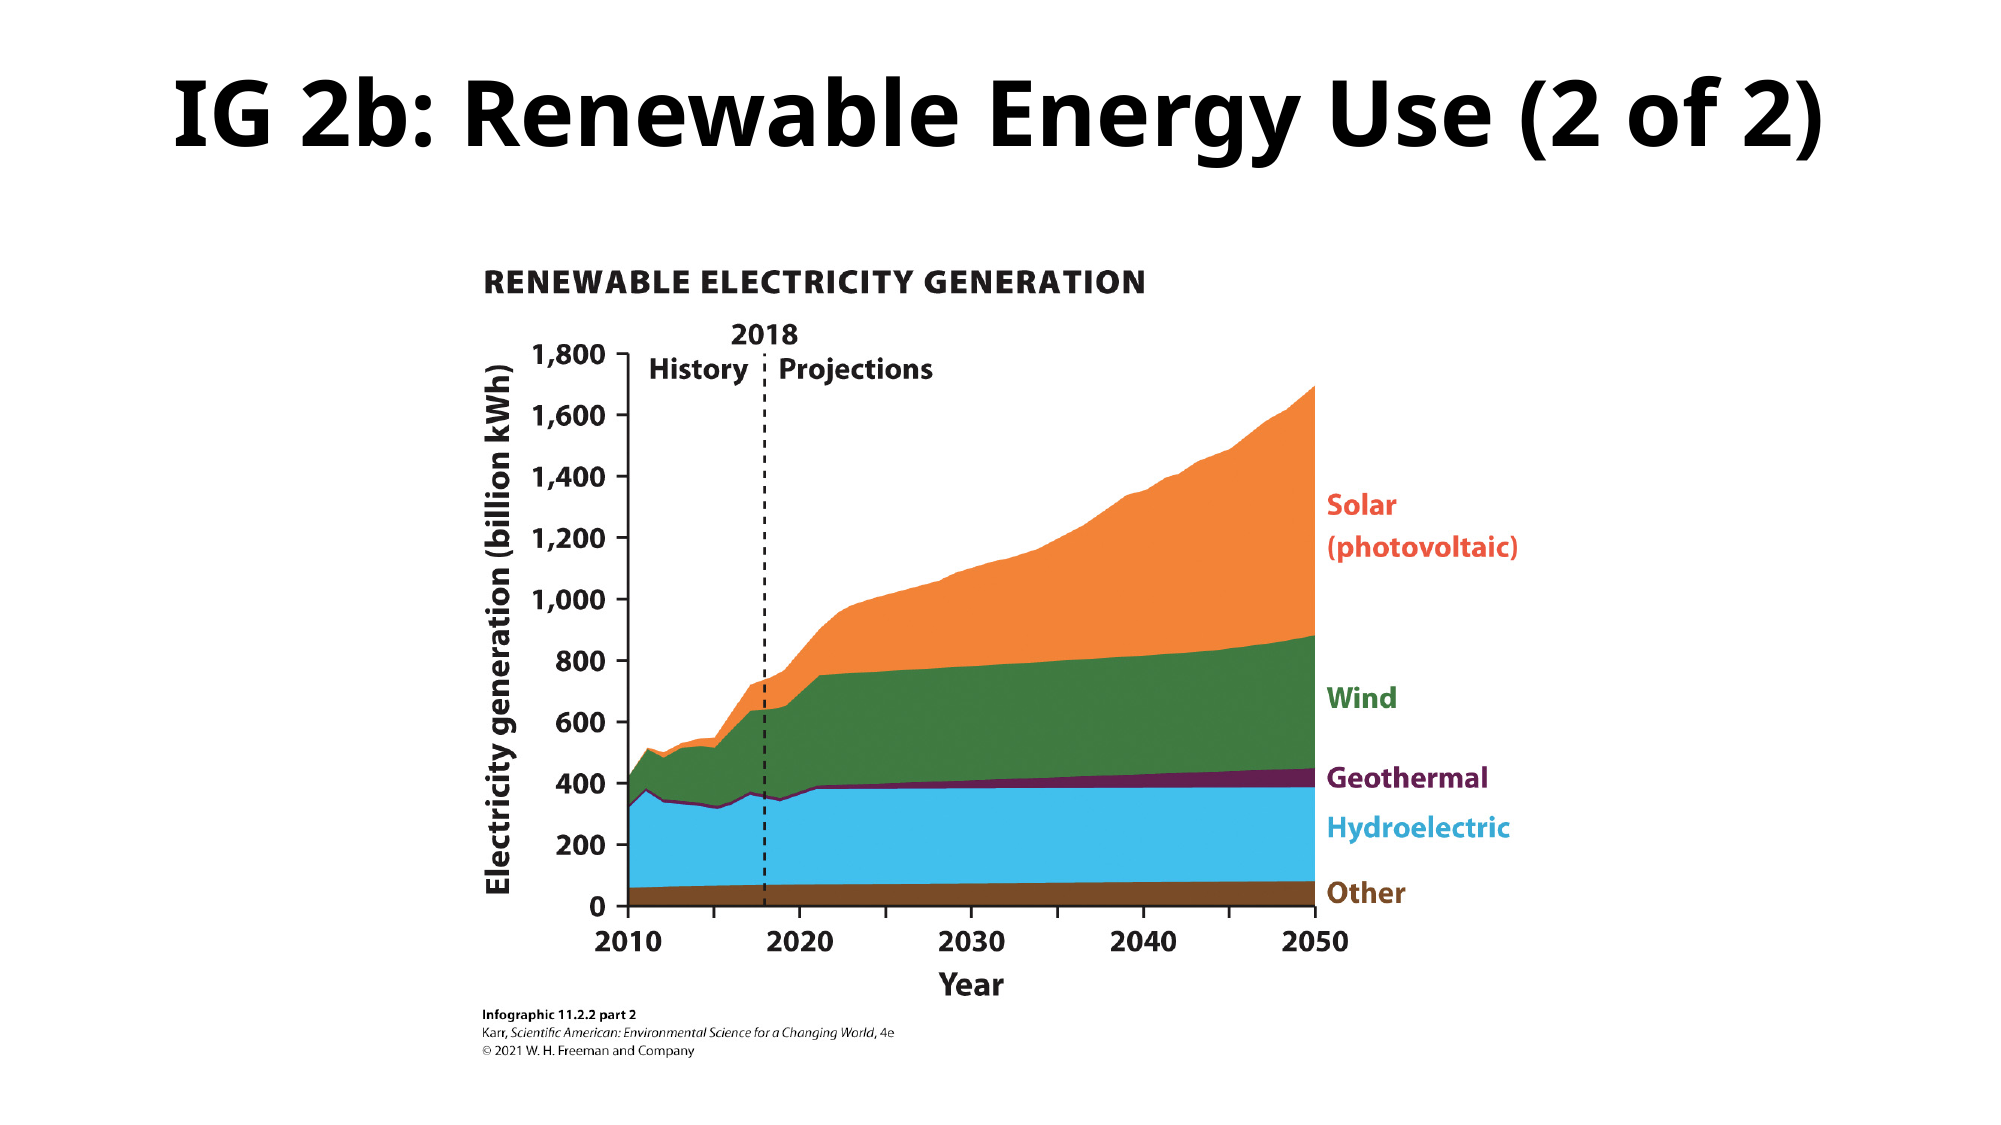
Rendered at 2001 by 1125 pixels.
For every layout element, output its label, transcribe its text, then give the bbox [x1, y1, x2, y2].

picture [474, 259, 1526, 1061]
title IG 2b: Renewable Energy Use (2 of 2) [137, 59, 1863, 278]
